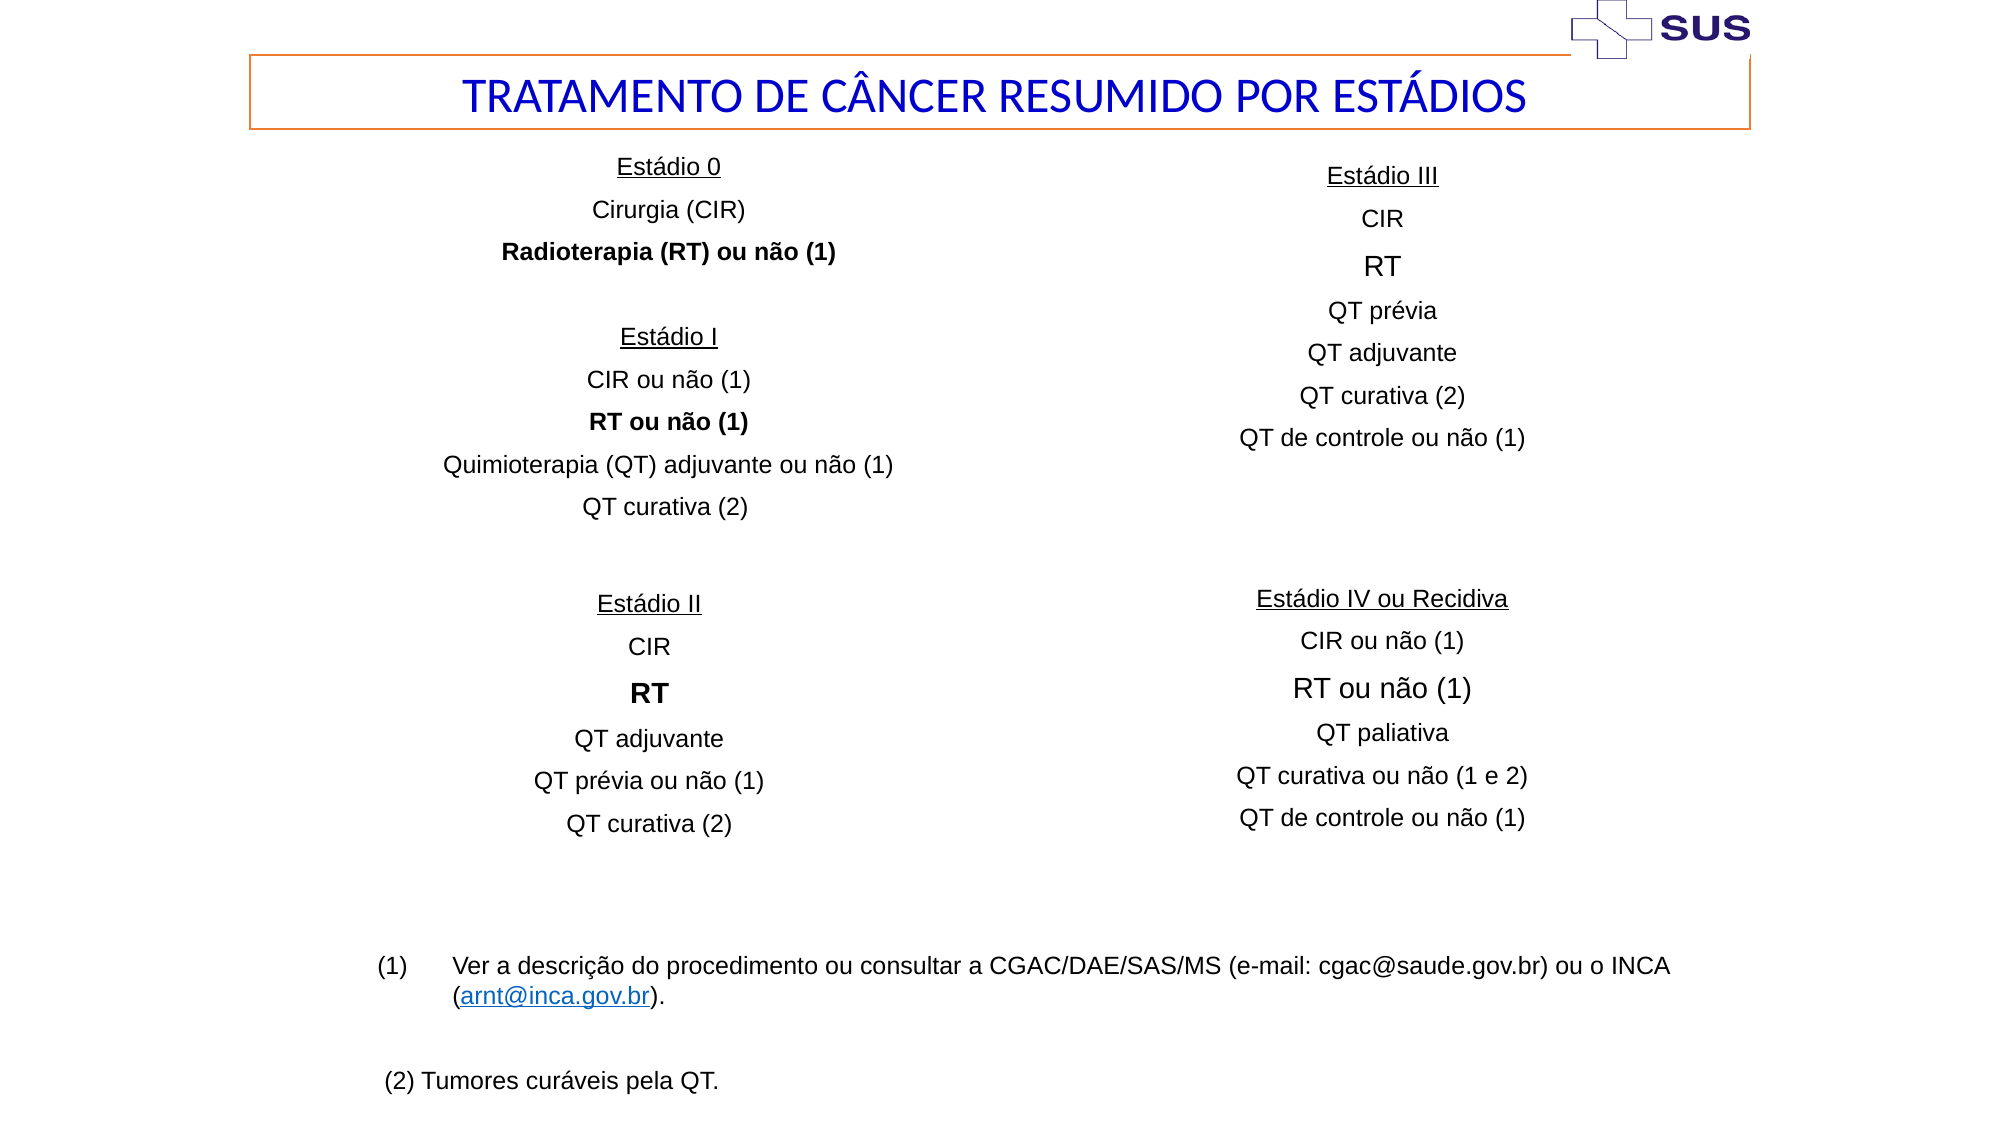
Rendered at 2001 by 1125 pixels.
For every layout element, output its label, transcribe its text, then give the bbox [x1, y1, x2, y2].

text_box TRATAMENTO DE CÂNCER RESUMIDO POR ESTÁDIOS [249, 54, 1751, 130]
text_box Estádio 0 Cirurgia (CIR) Radioterapia (RT) ou não (1) Estádio I CIR ou não (1) RT ou não (1) Quimioterapia (QT) adjuvante ou não (1) QT curativa (2) [380, 143, 958, 528]
text_box Estádio III CIR RT QT prévia QT adjuvante QT curativa (2) QT de controle ou não (1) [1082, 152, 1683, 502]
text_box Estádio IV ou Recidiva CIR ou não (1) RT ou não (1) QT paliativa QT curativa ou não (1 e 2) QT de controle ou não (1) [1082, 575, 1683, 882]
picture [1571, 0, 1750, 60]
text_box Estádio II CIR RT QT adjuvante QT prévia ou não (1) QT curativa (2) [360, 580, 939, 887]
text_box Ver a descrição do procedimento ou consultar a CGAC/DAE/SAS/MS (e-mail: cgac@saude.gov.br) ou o INCA (arnt@inca.gov.br). (2) Tumores curáveis pela QT. [362, 941, 1688, 1102]
